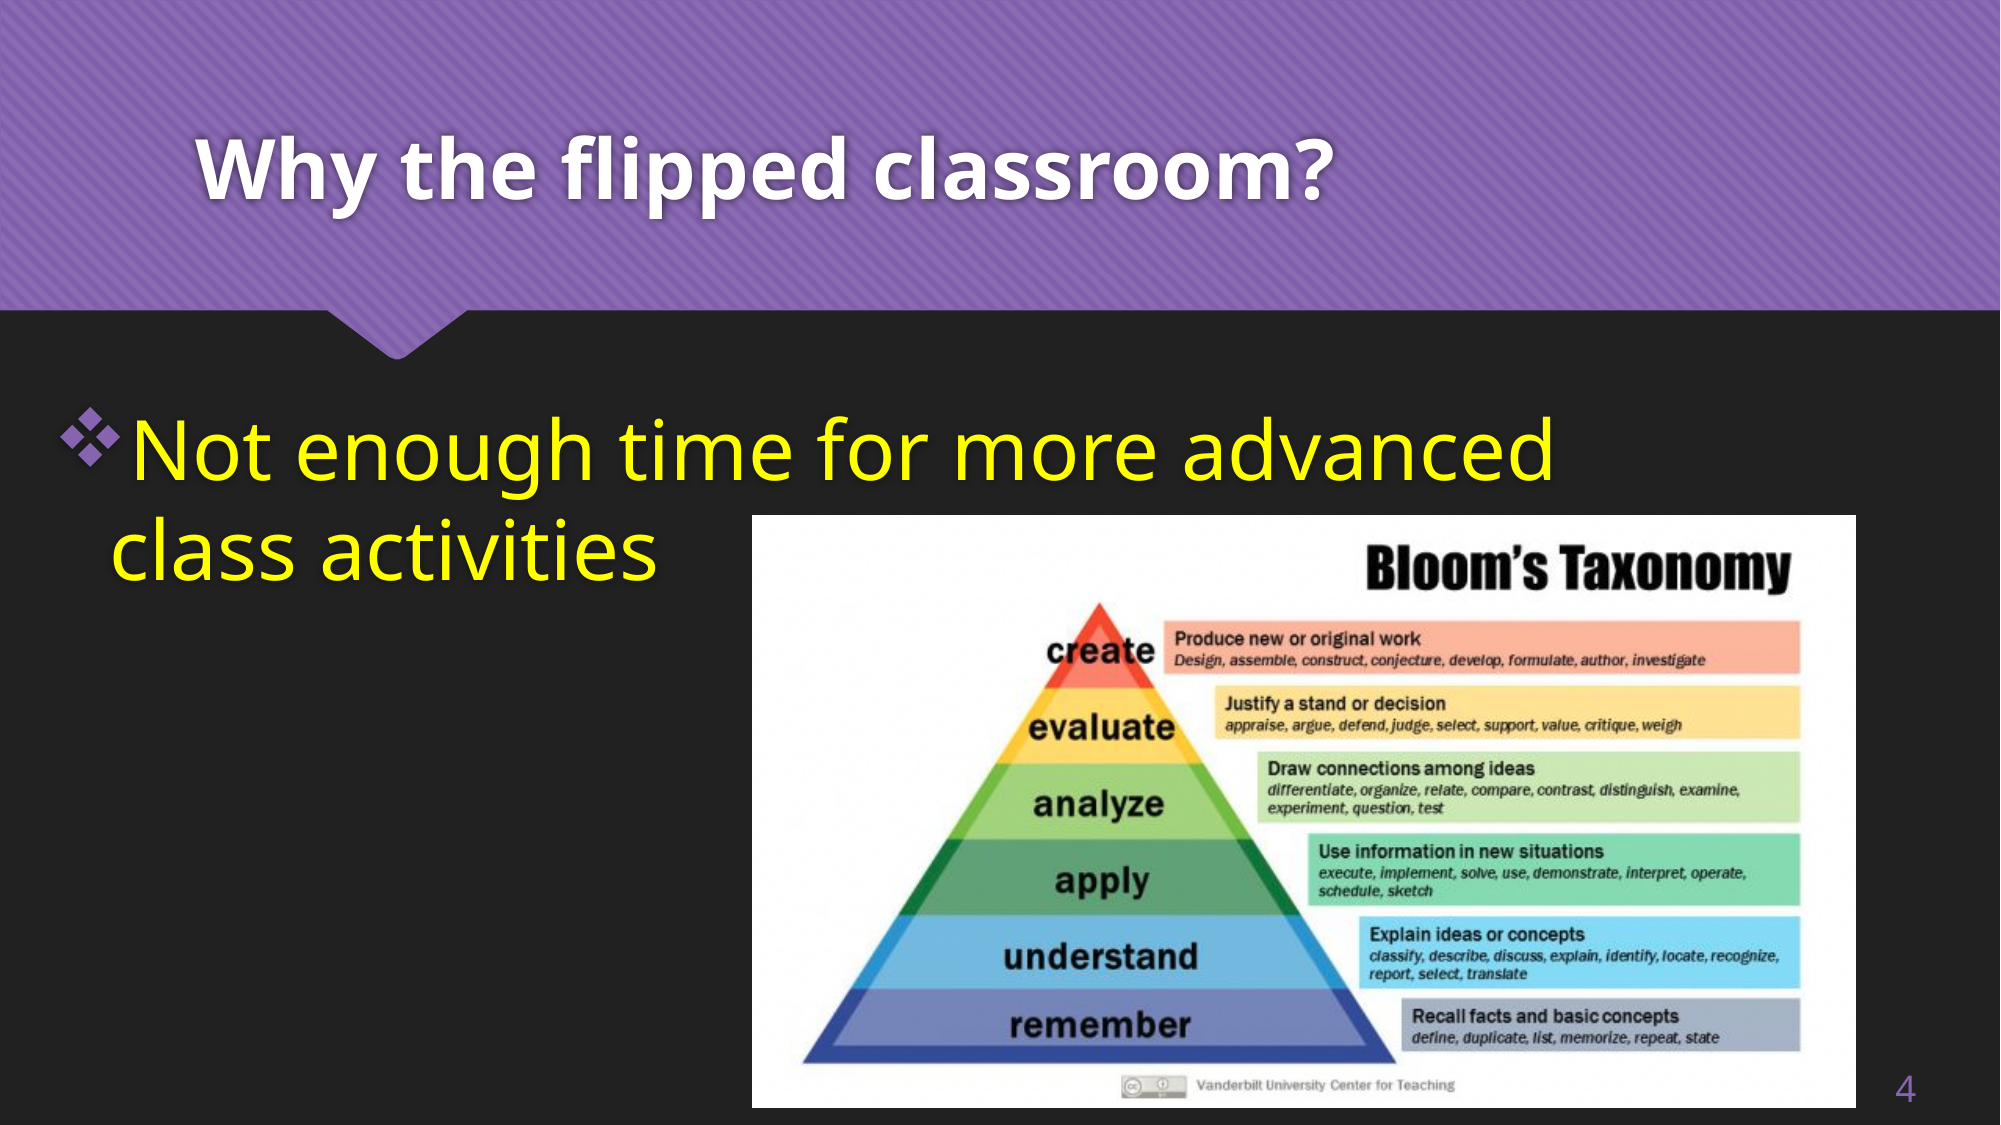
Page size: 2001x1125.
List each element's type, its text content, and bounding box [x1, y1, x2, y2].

list Not enough time for more advanced class activities [38, 300, 1689, 825]
picture [752, 515, 1857, 1109]
slide_number 4 [1803, 1057, 1932, 1118]
title Why the flipped classroom? [180, 47, 1912, 285]
